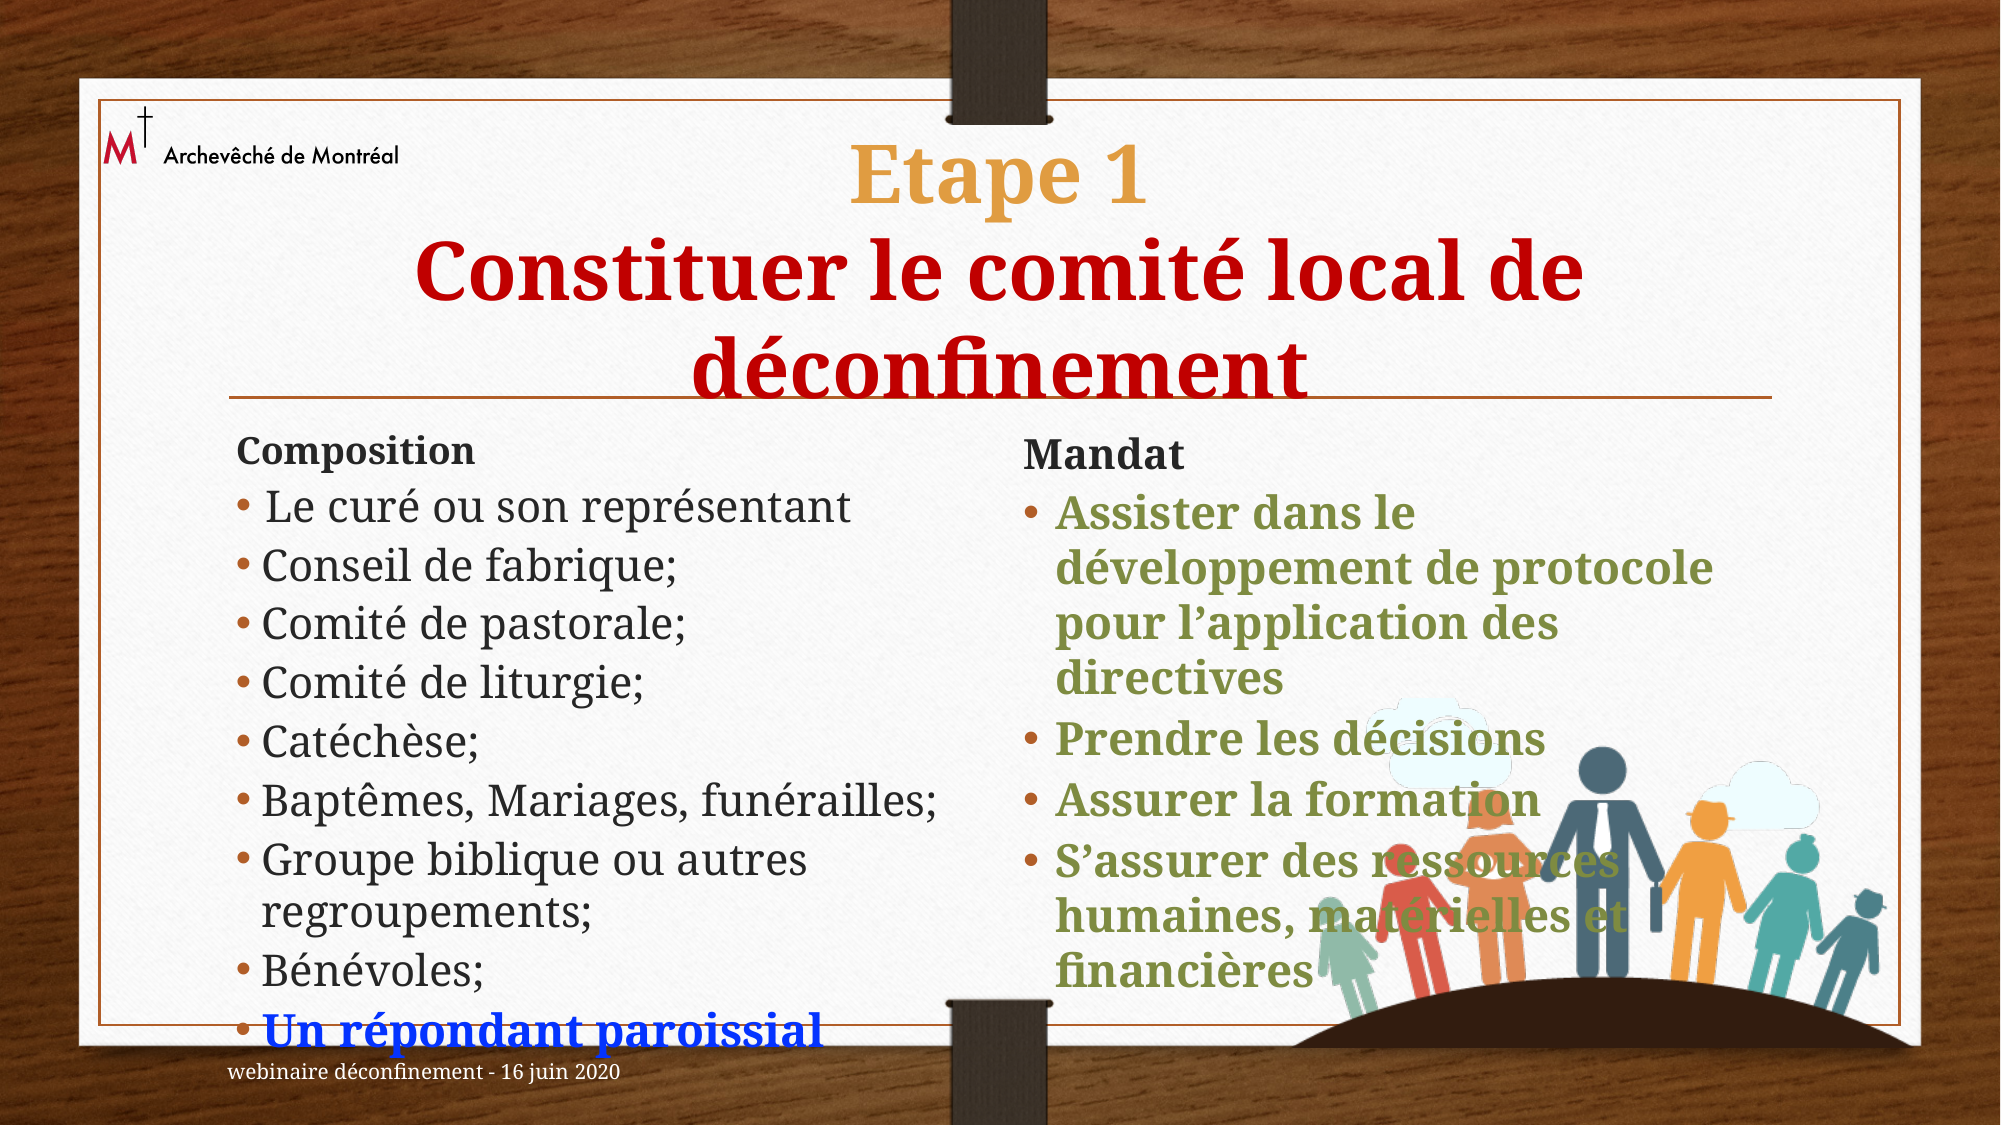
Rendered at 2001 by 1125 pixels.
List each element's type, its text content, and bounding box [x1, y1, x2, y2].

picture [0, 0, 2001, 1125]
list Composition Le curé ou son représentant Conseil de fabrique; Comité de pastorale; Comité de liturgie; Catéchèse; Baptêmes, Mariages, funérailles; Groupe biblique ou autres regroupements; Bénévoles; Un répondant paroissial [227, 419, 1003, 1007]
text_box Mandat Assister dans le développement de protocole pour l’application des directives Prendre les décisions Assurer la formation S’assurer des ressources humaines, matérielles et financières [1016, 420, 1791, 1007]
title Etape 1 Constituer le comité local de déconfinement [211, 160, 1788, 376]
text_box webinaire déconfinement - 16 juin 2020 [219, 1051, 1404, 1091]
